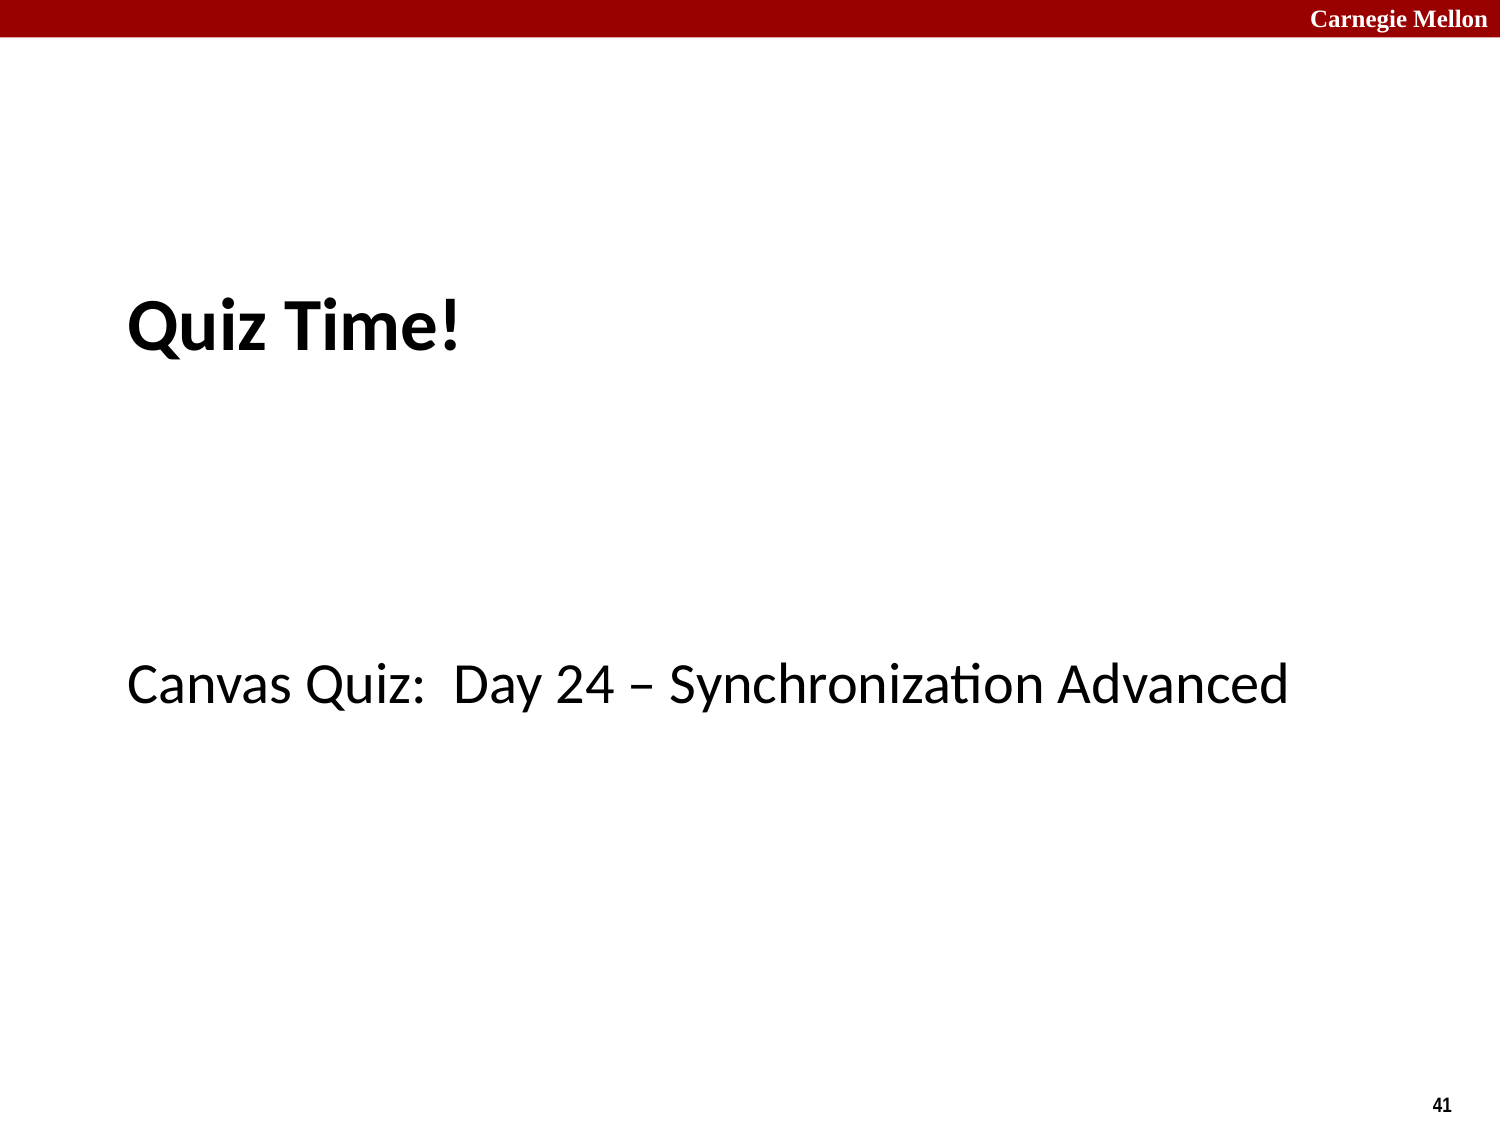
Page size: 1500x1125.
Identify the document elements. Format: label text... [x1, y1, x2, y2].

subtitle Canvas Quiz: Day 24 – Synchronization Advanced [112, 637, 1463, 926]
title Quiz Time! [112, 199, 1388, 442]
